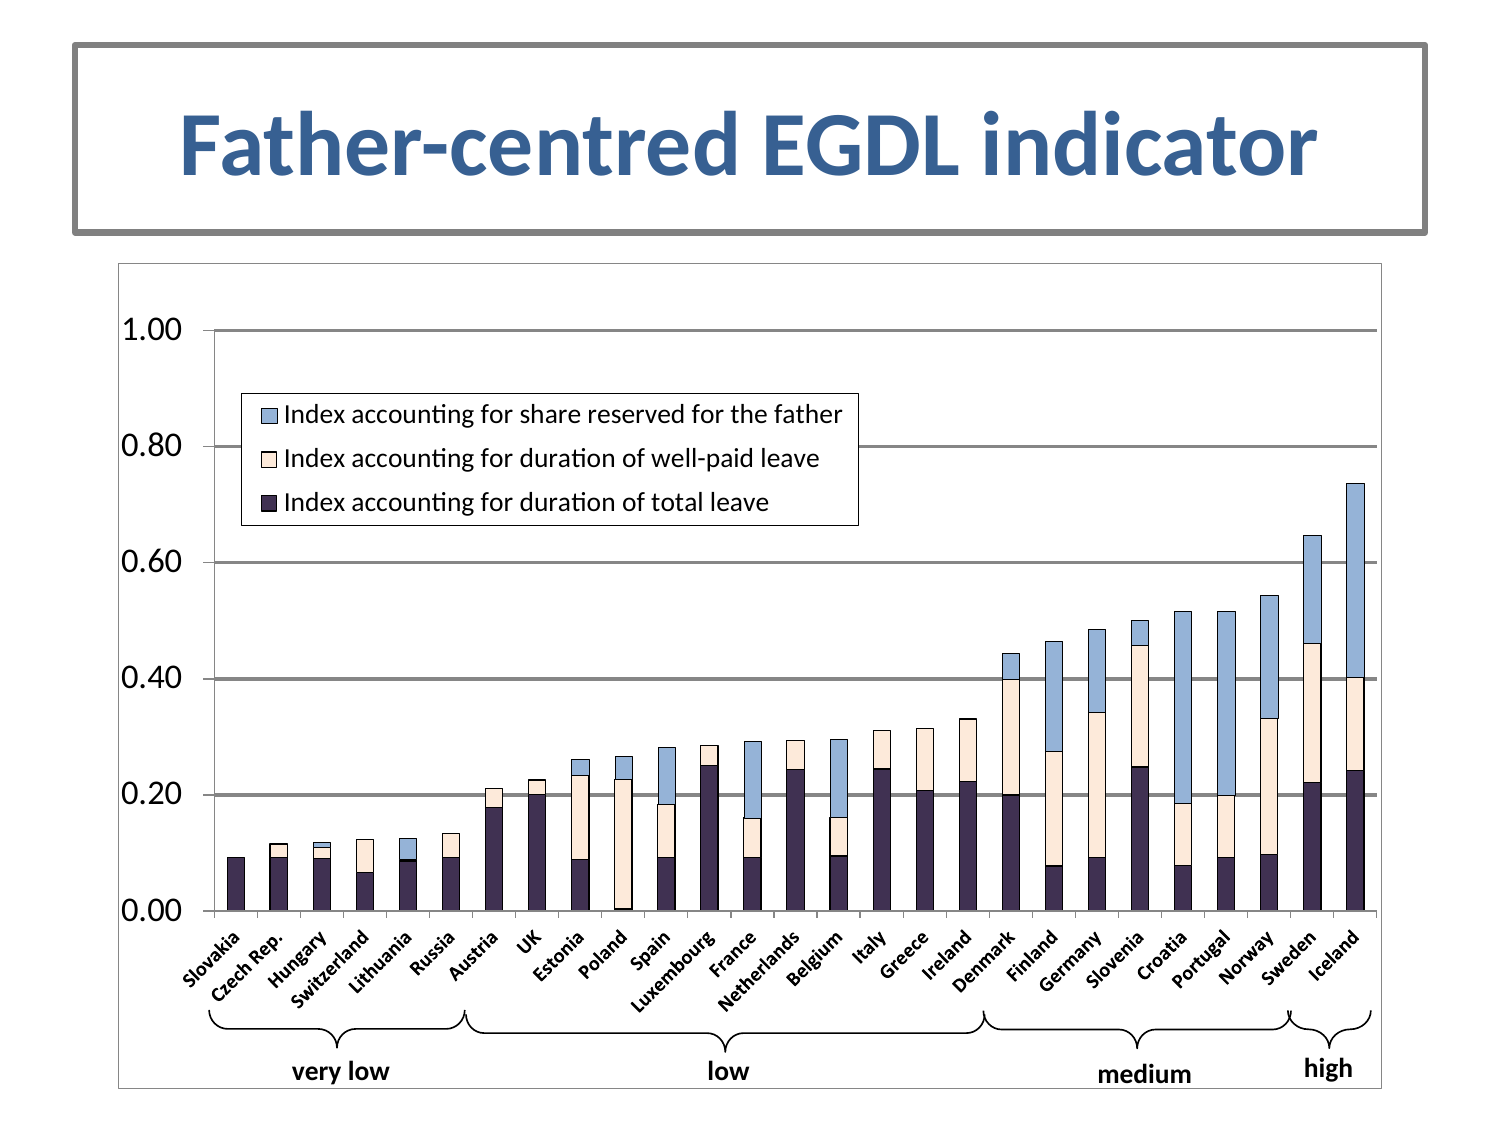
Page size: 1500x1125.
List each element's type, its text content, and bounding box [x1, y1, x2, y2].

title Father-centred EGDL indicator [75, 45, 1425, 233]
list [117, 262, 1383, 1090]
